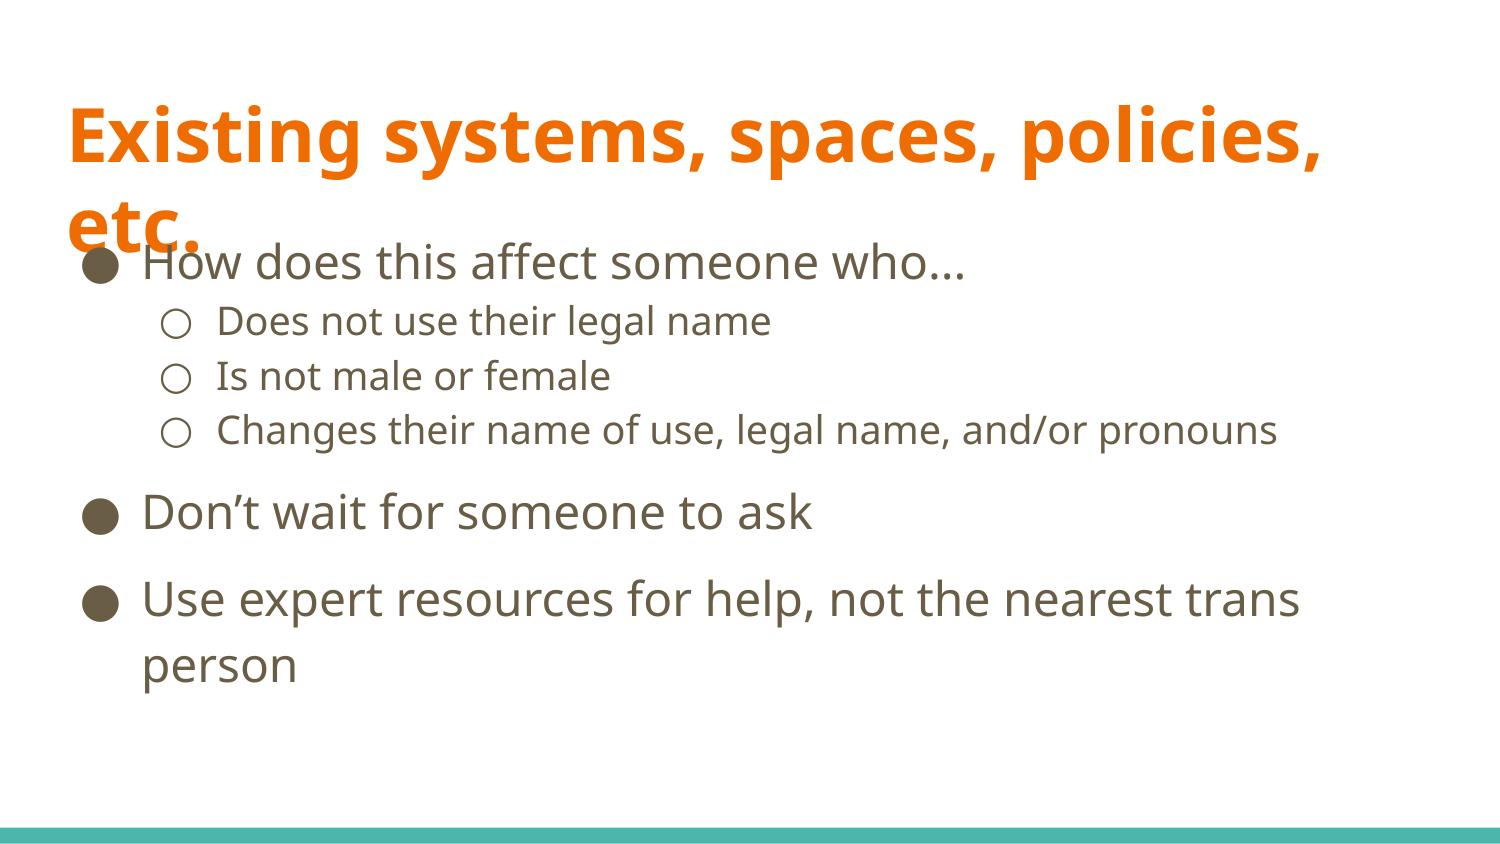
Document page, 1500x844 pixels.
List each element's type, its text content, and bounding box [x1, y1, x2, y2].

list How does this affect someone who... Does not use their legal name Is not male or female Changes their name of use, legal name, and/or pronouns Don’t wait for someone to ask Use expert resources for help, not the nearest trans person [51, 207, 1449, 750]
title Existing systems, spaces, policies, etc. [51, 72, 1449, 189]
